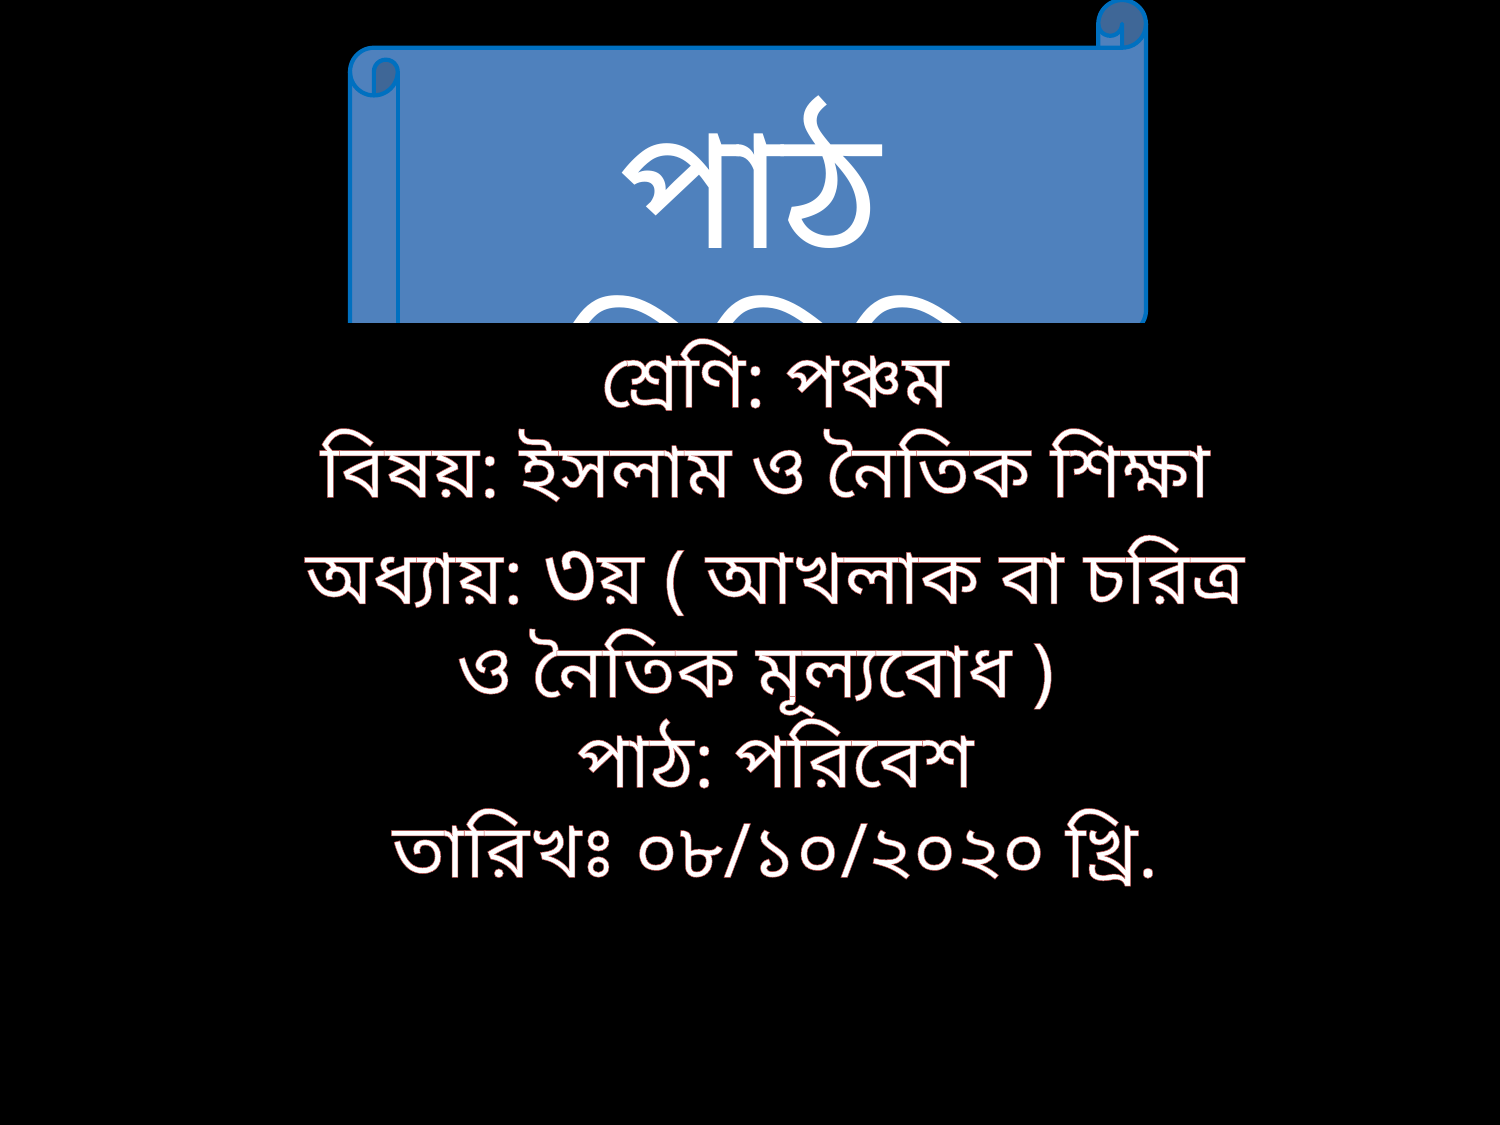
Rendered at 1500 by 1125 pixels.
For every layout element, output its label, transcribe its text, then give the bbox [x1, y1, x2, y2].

text_box পাঠ পরিচিতি [387, 74, 1113, 323]
text_box [347, 0, 1149, 323]
text_box শ্রেণি: পঞ্চম বিষয়: ইসলাম ও নৈতিক শিক্ষা অধ্যায়: ৩য় ( আখলাক বা চরিত্র ও নৈতিক মূল্যবোধ ) পাঠ: পরিবেশ তারিখঃ ০৮/১০/২০২০ খ্রি. [273, 323, 1277, 1082]
